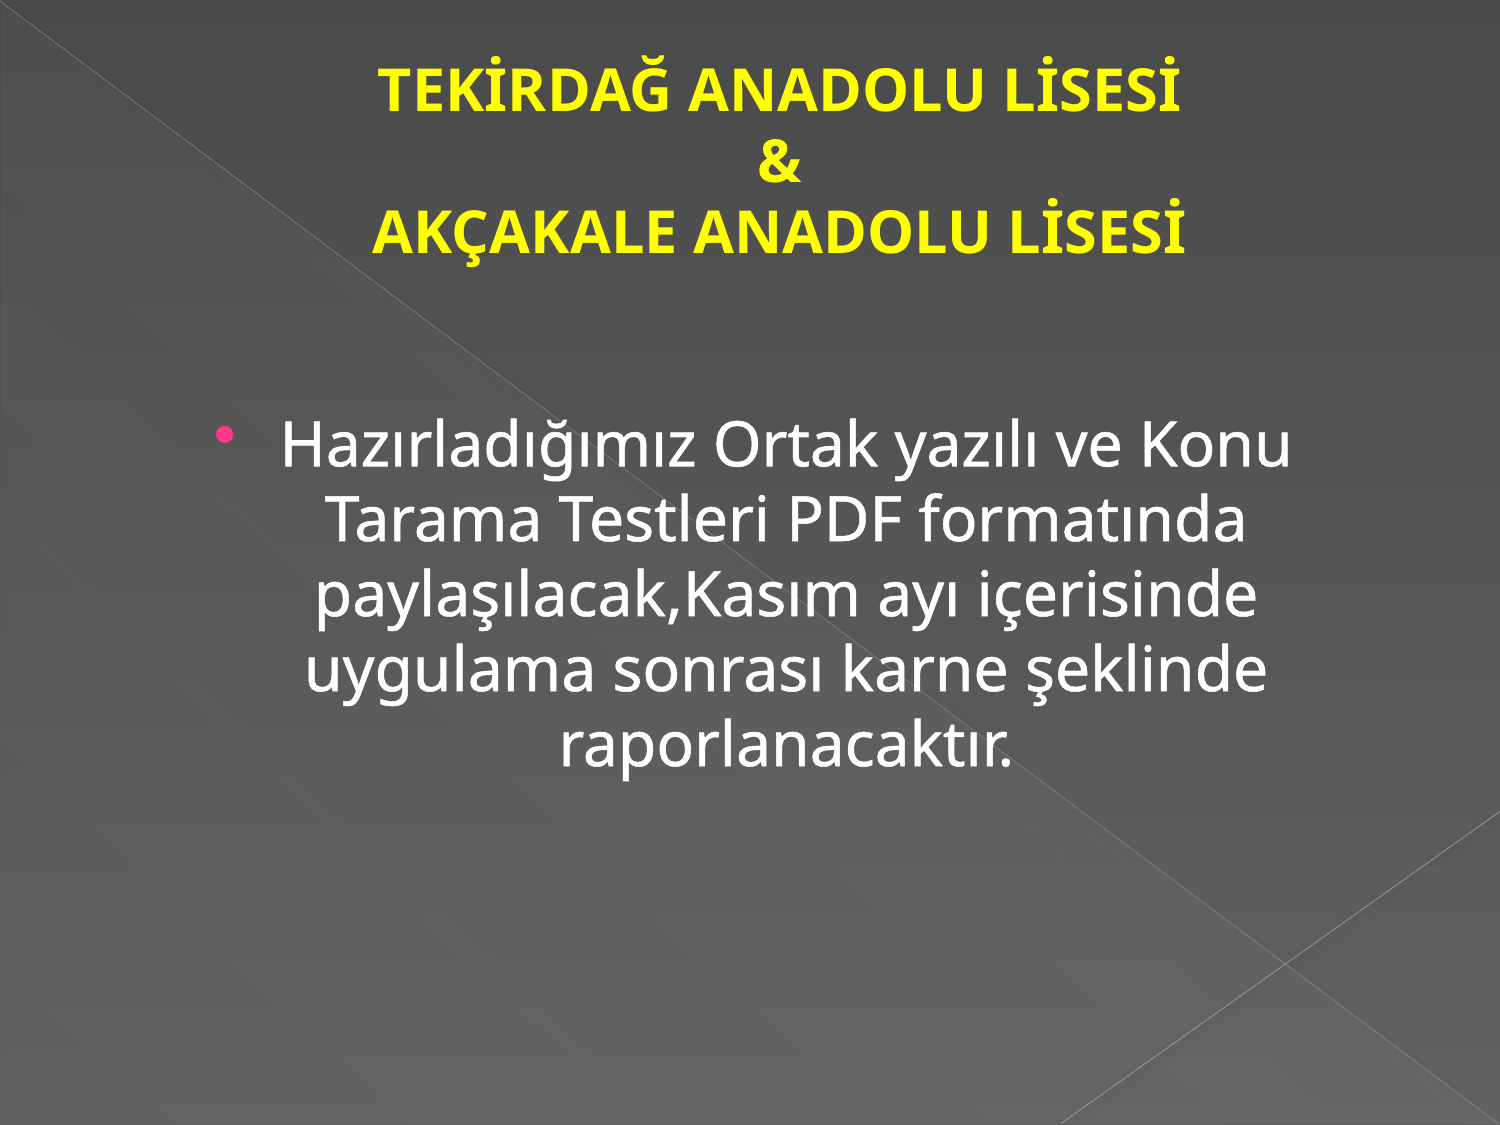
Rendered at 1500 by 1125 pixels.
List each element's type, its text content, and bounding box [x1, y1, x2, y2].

title TEKİRDAĞ ANADOLU LİSESİ & AKÇAKALE ANADOLU LİSESİ [75, 43, 1425, 274]
list Hazırladığımız Ortak yazılı ve Konu Tarama Testleri PDF formatında paylaşılacak,Kasım ayı içerisinde uygulama sonrası karne şeklinde raporlanacaktır. [75, 308, 1425, 1059]
